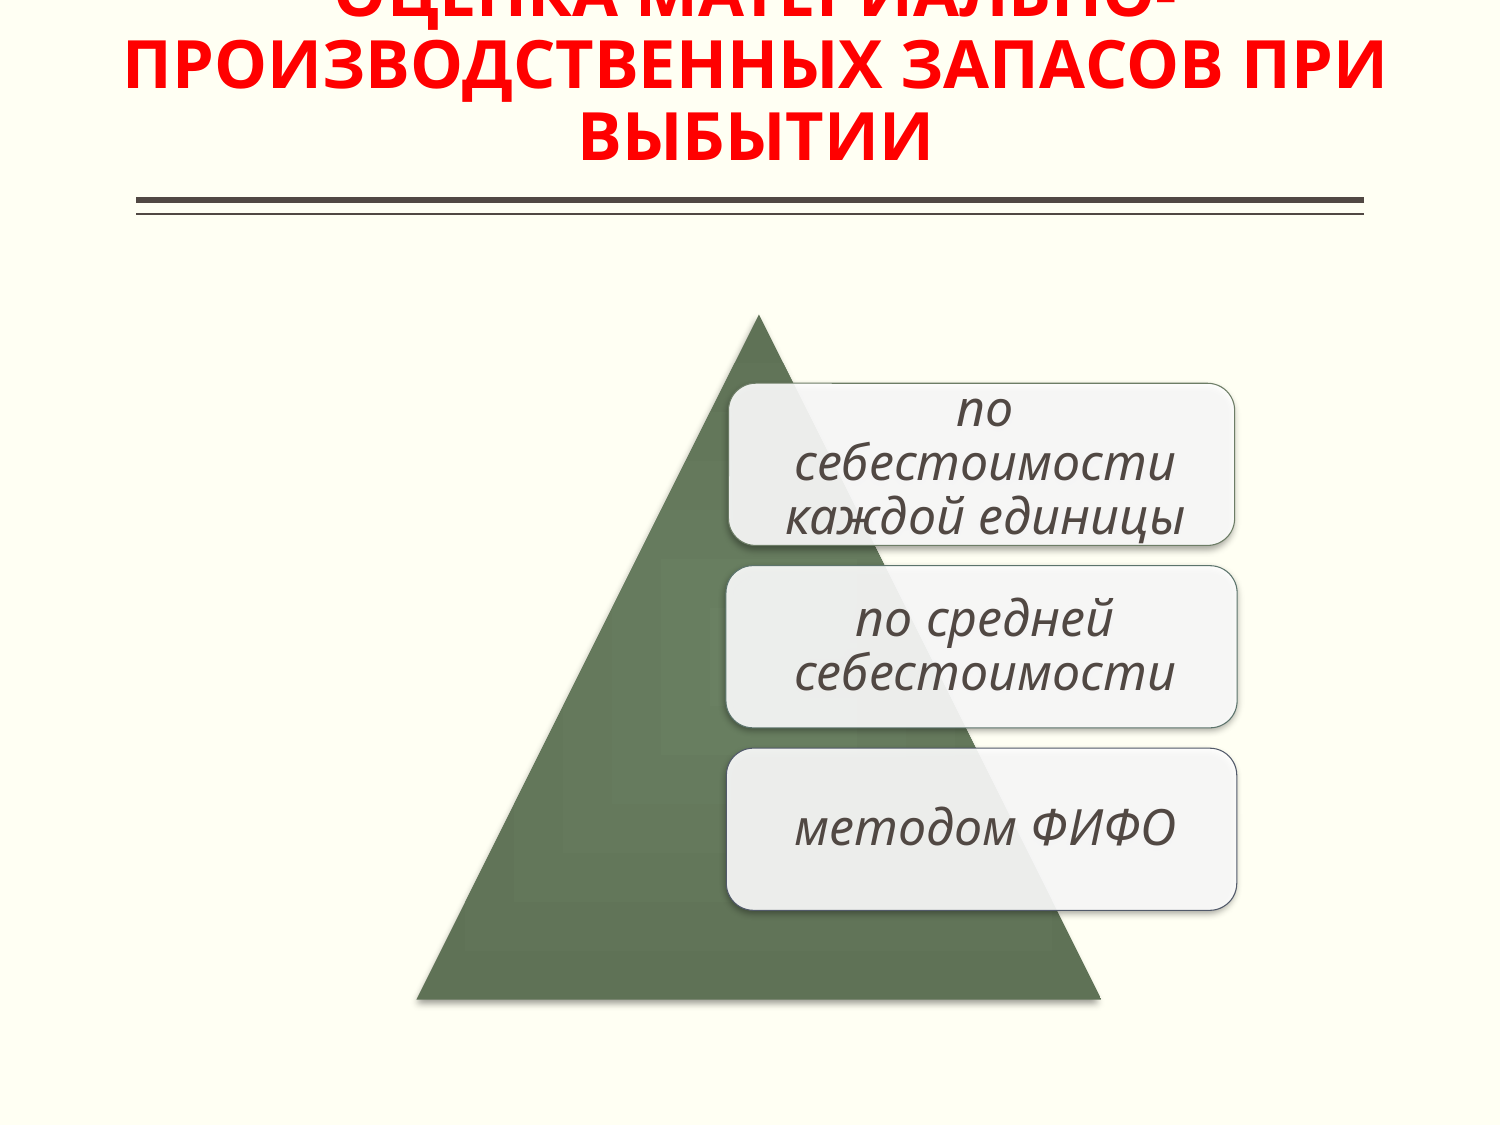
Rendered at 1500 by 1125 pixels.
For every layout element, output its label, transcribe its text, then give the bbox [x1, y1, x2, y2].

title Оценка материально-производственных запасов при выбытии [53, 30, 1459, 183]
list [230, 314, 1424, 1000]
